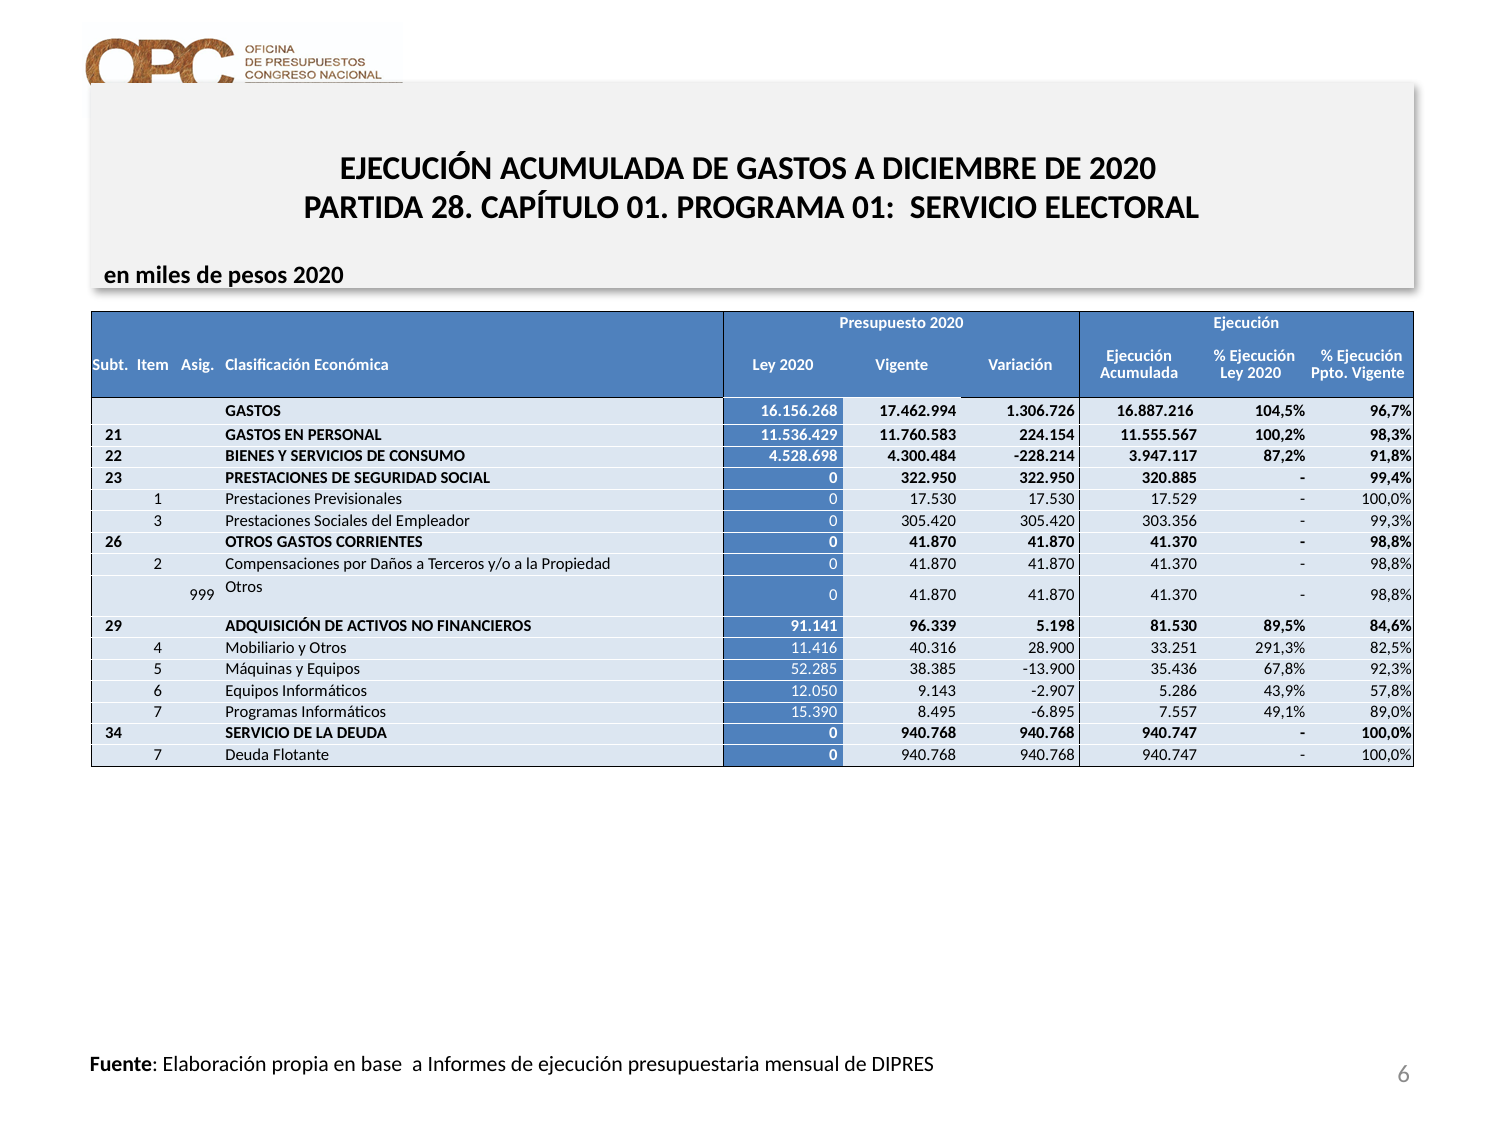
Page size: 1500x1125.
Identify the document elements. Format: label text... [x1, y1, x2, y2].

table_cell 0 [724, 533, 843, 553]
table_cell [92, 576, 136, 609]
table_cell 305.420 [843, 511, 961, 532]
table_cell 100,2% [1199, 425, 1307, 446]
table_cell 1 [136, 490, 180, 510]
table_cell 41.870 [961, 554, 1079, 575]
table_cell [136, 468, 180, 489]
table_cell 940.768 [961, 718, 1079, 738]
table_cell 3.947.117 [1080, 447, 1199, 467]
table_cell 15.390 [724, 696, 843, 717]
table_cell Ejecución Acumulada [1080, 333, 1199, 397]
table_cell [180, 718, 224, 738]
table_cell 303.356 [1080, 511, 1199, 532]
table_cell -2.907 [961, 675, 1079, 695]
table_cell 17.462.994 [843, 398, 961, 424]
table_cell % Ejecución Ppto. Vigente [1307, 333, 1413, 397]
table_cell [180, 511, 224, 532]
title EJECUCIÓN ACUMULADA DE GASTOS A DICIEMBRE DE 2020 PARTIDA 28. CAPÍTULO 01. PROGRAMA 01: SERVICIO ELECTORAL [91, 83, 1414, 288]
table_cell Prestaciones Sociales del Empleador [224, 511, 723, 532]
table_cell 11.536.429 [724, 425, 843, 446]
table_cell [92, 675, 136, 695]
table_cell SERVICIO DE LA DEUDA [224, 718, 723, 738]
table_cell 89,0% [1307, 696, 1413, 717]
table_cell 41.870 [961, 576, 1079, 609]
table_header [180, 312, 224, 333]
table_cell 4 [136, 632, 180, 652]
table_cell 33.251 [1080, 632, 1199, 652]
table_cell 99,4% [1307, 468, 1413, 489]
table_cell 100,0% [1307, 490, 1413, 510]
table_cell [180, 490, 224, 510]
table_cell [180, 675, 224, 695]
table_cell 28.900 [961, 632, 1079, 652]
table_cell [136, 718, 180, 738]
table_header Presupuesto 2020 [724, 312, 1079, 333]
table_cell [180, 533, 224, 553]
table_cell [180, 425, 224, 446]
table_cell 67,8% [1199, 653, 1307, 674]
table_cell [92, 398, 136, 424]
table_header Ejecución [1080, 312, 1413, 333]
table_cell 41.870 [843, 554, 961, 575]
table_cell [92, 739, 136, 760]
table_cell Subt. [92, 333, 136, 397]
table_cell [92, 490, 136, 510]
table_cell Asig. [180, 333, 224, 397]
table_cell 322.950 [843, 468, 961, 489]
table_header [224, 312, 723, 333]
table_cell - [1199, 533, 1307, 553]
table_cell 320.885 [1080, 468, 1199, 489]
table_cell 0 [724, 739, 843, 760]
table_cell 84,6% [1307, 610, 1413, 631]
table_cell [180, 696, 224, 717]
table_cell Ley 2020 [724, 333, 843, 397]
table_cell [136, 576, 180, 609]
table_cell 940.747 [1080, 739, 1199, 760]
table_cell 21 [92, 425, 136, 446]
table_cell 34 [92, 718, 136, 738]
table_cell 322.950 [961, 468, 1079, 489]
table_cell 11.416 [724, 632, 843, 652]
table_cell 41.870 [843, 533, 961, 553]
table_cell 35.436 [1080, 653, 1199, 674]
table_cell 4.528.698 [724, 447, 843, 467]
table_cell 89,5% [1199, 610, 1307, 631]
table_cell 11.555.567 [1080, 425, 1199, 446]
table_cell 91.141 [724, 610, 843, 631]
table_cell [180, 610, 224, 631]
table_cell ADQUISICIÓN DE ACTIVOS NO FINANCIEROS [224, 610, 723, 631]
table_cell [180, 468, 224, 489]
slide_number 6 [1074, 1042, 1425, 1103]
table_cell 91,8% [1307, 447, 1413, 467]
table_cell 305.420 [961, 511, 1079, 532]
table_cell 17.529 [1080, 490, 1199, 510]
table_cell 98,3% [1307, 425, 1413, 446]
table_cell BIENES Y SERVICIOS DE CONSUMO [224, 447, 723, 467]
table_cell - [1199, 511, 1307, 532]
table_cell - [1199, 718, 1307, 738]
table_cell Mobiliario y Otros [224, 632, 723, 652]
table_cell 224.154 [961, 425, 1079, 446]
table_cell 99,3% [1307, 511, 1413, 532]
table_cell 4.300.484 [843, 447, 961, 467]
table_cell [136, 610, 180, 631]
table_cell 999 [180, 576, 224, 609]
table_cell 43,9% [1199, 675, 1307, 695]
table_cell - [1199, 554, 1307, 575]
table_cell -13.900 [961, 653, 1079, 674]
table_cell [180, 739, 224, 760]
table_cell 38.385 [843, 653, 961, 674]
table_cell 23 [92, 468, 136, 489]
table_cell 41.370 [1080, 576, 1199, 609]
table_cell Deuda Flotante [224, 739, 723, 760]
table_cell [92, 632, 136, 652]
table_cell 96.339 [843, 610, 961, 631]
table_cell 17.530 [961, 490, 1079, 510]
table_cell 41.870 [961, 533, 1079, 553]
table_cell - [1199, 468, 1307, 489]
table_cell 98,8% [1307, 576, 1413, 609]
table_cell [92, 511, 136, 532]
table_cell 2 [136, 554, 180, 575]
table_cell 100,0% [1307, 739, 1413, 760]
table_cell PRESTACIONES DE SEGURIDAD SOCIAL [224, 468, 723, 489]
table_cell 7 [136, 739, 180, 760]
table_cell 0 [724, 554, 843, 575]
table_cell 5.198 [961, 610, 1079, 631]
table_cell 1.306.726 [961, 398, 1079, 424]
table_cell 940.768 [843, 739, 961, 760]
picture [82, 22, 403, 118]
table_cell GASTOS [224, 398, 723, 424]
table_cell [92, 554, 136, 575]
table_cell - [1199, 490, 1307, 510]
table_cell 11.760.583 [843, 425, 961, 446]
table_cell Compensaciones por Daños a Terceros y/o a la Propiedad [224, 554, 723, 575]
table_cell Máquinas y Equipos [224, 653, 723, 674]
table_cell 40.316 [843, 632, 961, 652]
table_cell 22 [92, 447, 136, 467]
table_cell [136, 533, 180, 553]
table_cell 16.156.268 [724, 398, 843, 424]
table_cell Item [136, 333, 180, 397]
table_cell [92, 653, 136, 674]
table_cell [180, 632, 224, 652]
table_cell 26 [92, 533, 136, 553]
table_cell [180, 554, 224, 575]
table_cell 940.747 [1080, 718, 1199, 738]
table_cell [136, 425, 180, 446]
table_cell 6 [136, 675, 180, 695]
table_cell % Ejecución Ley 2020 [1199, 333, 1307, 397]
table_cell [136, 447, 180, 467]
table_cell [92, 696, 136, 717]
table_cell 96,7% [1307, 398, 1413, 424]
table_cell Clasificación Económica [224, 333, 723, 397]
table_cell 0 [724, 511, 843, 532]
table_cell GASTOS EN PERSONAL [224, 425, 723, 446]
table_cell Prestaciones Previsionales [224, 490, 723, 510]
table_cell 940.768 [843, 718, 961, 738]
table_cell [180, 447, 224, 467]
table_header [136, 312, 180, 333]
table_cell 0 [724, 718, 843, 738]
table_cell 92,3% [1307, 653, 1413, 674]
table_cell 87,2% [1199, 447, 1307, 467]
table_cell Variación [961, 333, 1079, 397]
table_cell 12.050 [724, 675, 843, 695]
table_cell 5 [136, 653, 180, 674]
table_cell 41.870 [843, 576, 961, 609]
table_cell 41.370 [1080, 533, 1199, 553]
table_cell [136, 398, 180, 424]
table_cell 17.530 [843, 490, 961, 510]
table_cell 8.495 [843, 696, 961, 717]
table_cell 7 [136, 696, 180, 717]
table_cell 41.370 [1080, 554, 1199, 575]
text_box en miles de pesos 2020 [88, 250, 1411, 312]
table_cell - [1199, 576, 1307, 609]
table_cell -6.895 [961, 696, 1079, 717]
table_header [92, 312, 136, 333]
table_cell 291,3% [1199, 632, 1307, 652]
table_cell 9.143 [843, 675, 961, 695]
table_cell 82,5% [1307, 632, 1413, 652]
table_cell Equipos Informáticos [224, 675, 723, 695]
table_cell 940.768 [961, 739, 1079, 760]
table_cell 3 [136, 511, 180, 532]
table_cell 16.887.216 [1080, 398, 1199, 424]
table_cell Programas Informáticos [224, 696, 723, 717]
table_cell [180, 653, 224, 674]
table_cell 0 [724, 468, 843, 489]
table_cell 52.285 [724, 653, 843, 674]
table_cell 98,8% [1307, 554, 1413, 575]
table_cell 0 [724, 576, 843, 609]
table_cell -228.214 [961, 447, 1079, 467]
table_cell 0 [724, 490, 843, 510]
table_cell [180, 398, 224, 424]
table_cell 5.286 [1080, 675, 1199, 695]
table_cell 57,8% [1307, 675, 1413, 695]
table_cell 81.530 [1080, 610, 1199, 631]
table_cell 7.557 [1080, 696, 1199, 717]
table_cell Otros [224, 576, 723, 609]
table_cell OTROS GASTOS CORRIENTES [224, 533, 723, 553]
table_cell 49,1% [1199, 696, 1307, 717]
table_cell Vigente [843, 333, 961, 397]
table_cell - [1199, 739, 1307, 760]
table_cell 98,8% [1307, 533, 1413, 553]
table_cell 100,0% [1307, 718, 1413, 738]
table_cell 104,5% [1199, 398, 1307, 424]
table_cell 29 [92, 610, 136, 631]
